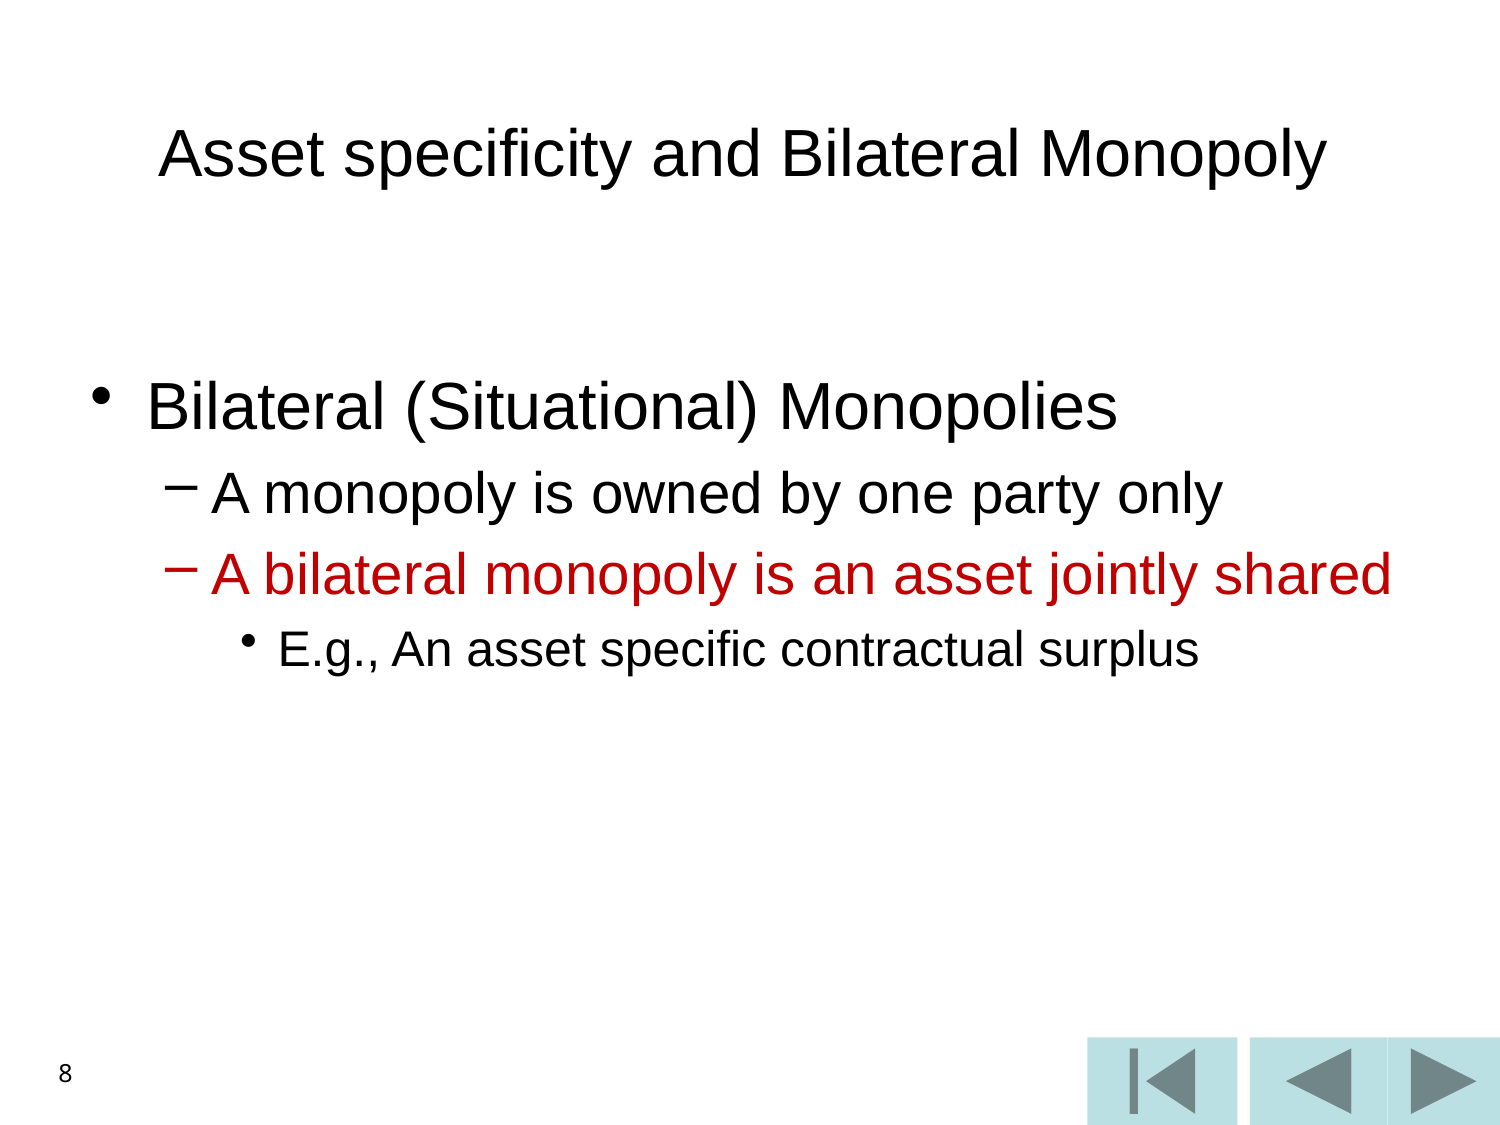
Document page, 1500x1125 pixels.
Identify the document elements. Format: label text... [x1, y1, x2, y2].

slide_number 8 [0, 1049, 88, 1125]
title Asset specificity and Bilateral Monopoly [87, 50, 1400, 250]
list Bilateral (Situational) Monopolies A monopoly is owned by one party only A bilateral monopoly is an asset jointly shared E.g., An asset specific contractual surplus [75, 262, 1425, 1005]
